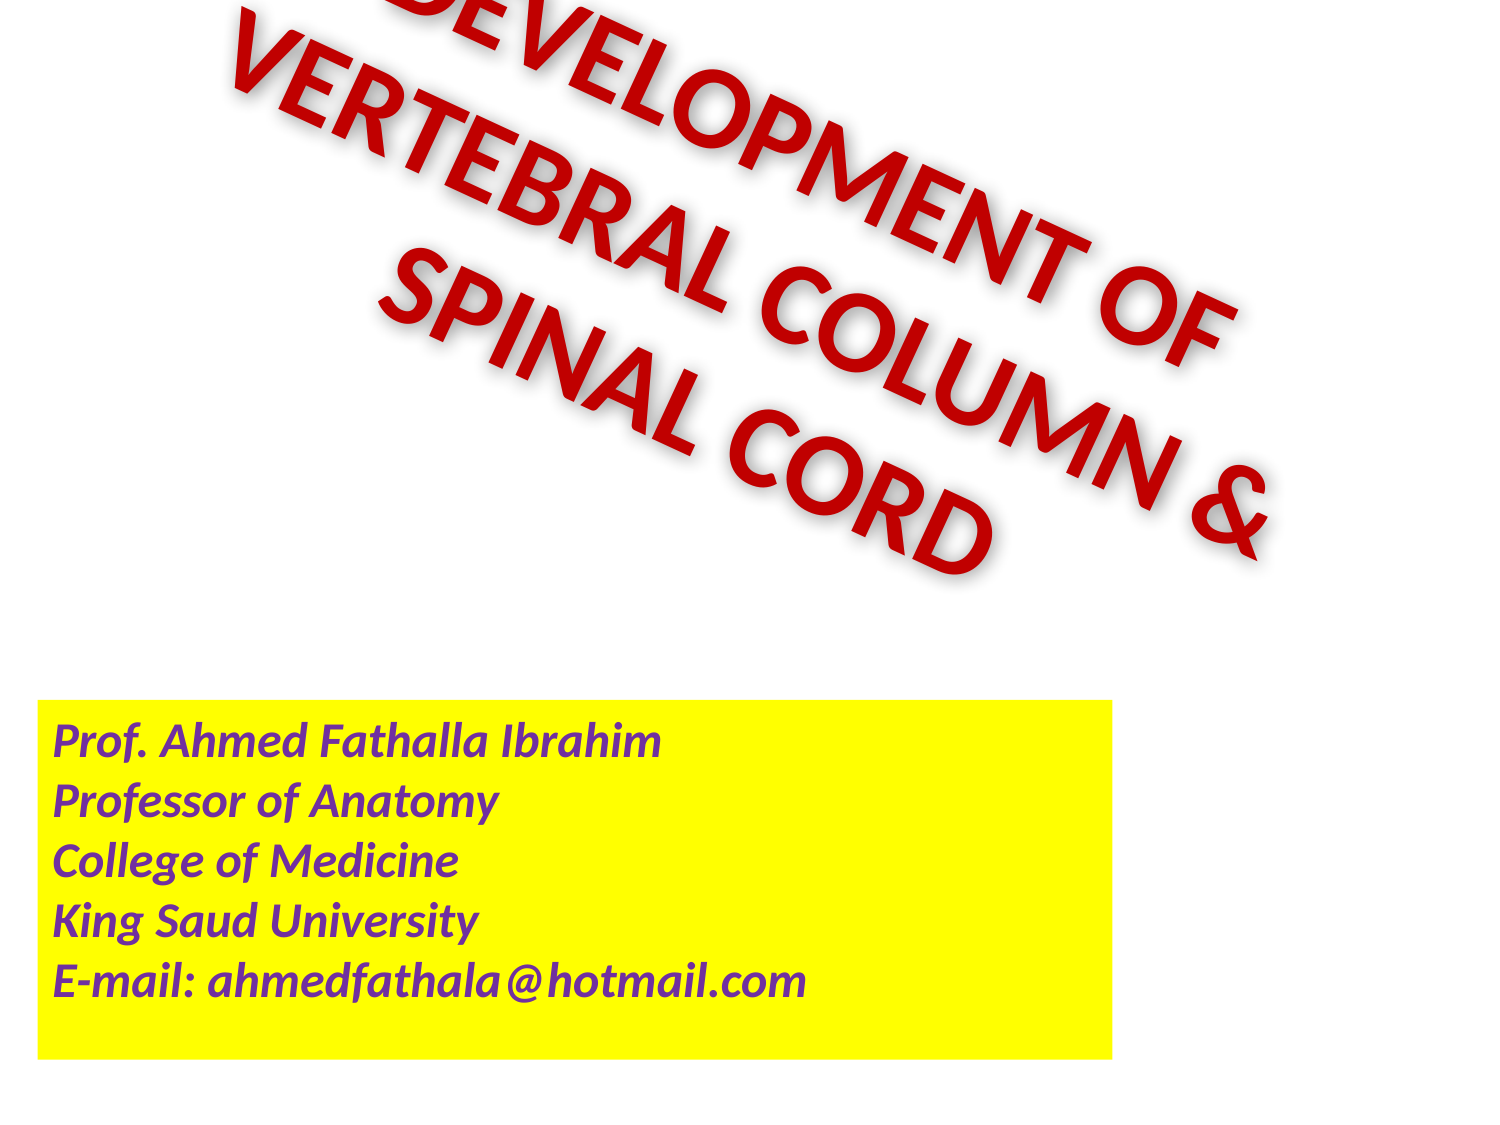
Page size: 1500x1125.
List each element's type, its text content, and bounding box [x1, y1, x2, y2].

text_box Prof. Ahmed Fathalla Ibrahim Professor of Anatomy College of Medicine King Saud University E-mail: ahmedfathala@hotmail.com [37, 699, 1113, 1060]
subtitle DEVELOPMENT OF VERTEBRAL COLUMN & SPINAL CORD [0, 0, 1418, 838]
